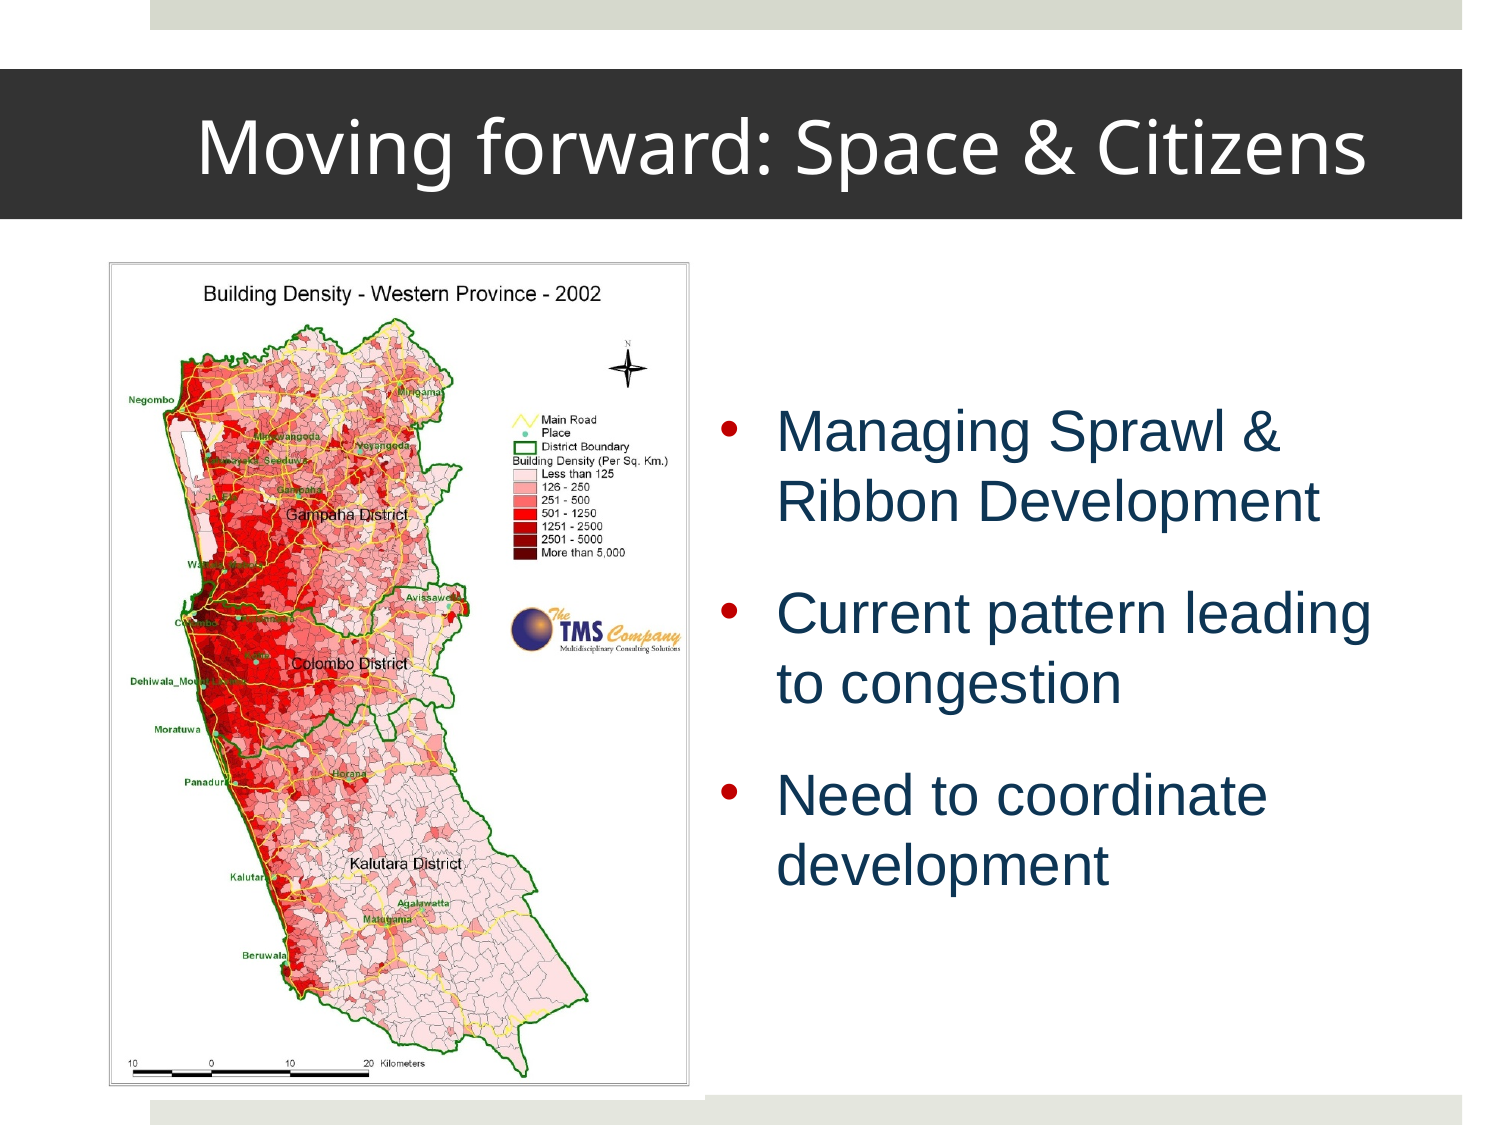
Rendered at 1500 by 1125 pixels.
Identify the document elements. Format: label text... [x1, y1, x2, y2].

picture [93, 248, 706, 1100]
title Moving forward: Space & Citizens [0, 69, 1463, 220]
list Managing Sprawl & Ribbon Development Current pattern leading to congestion Need to coordinate development [706, 385, 1409, 988]
